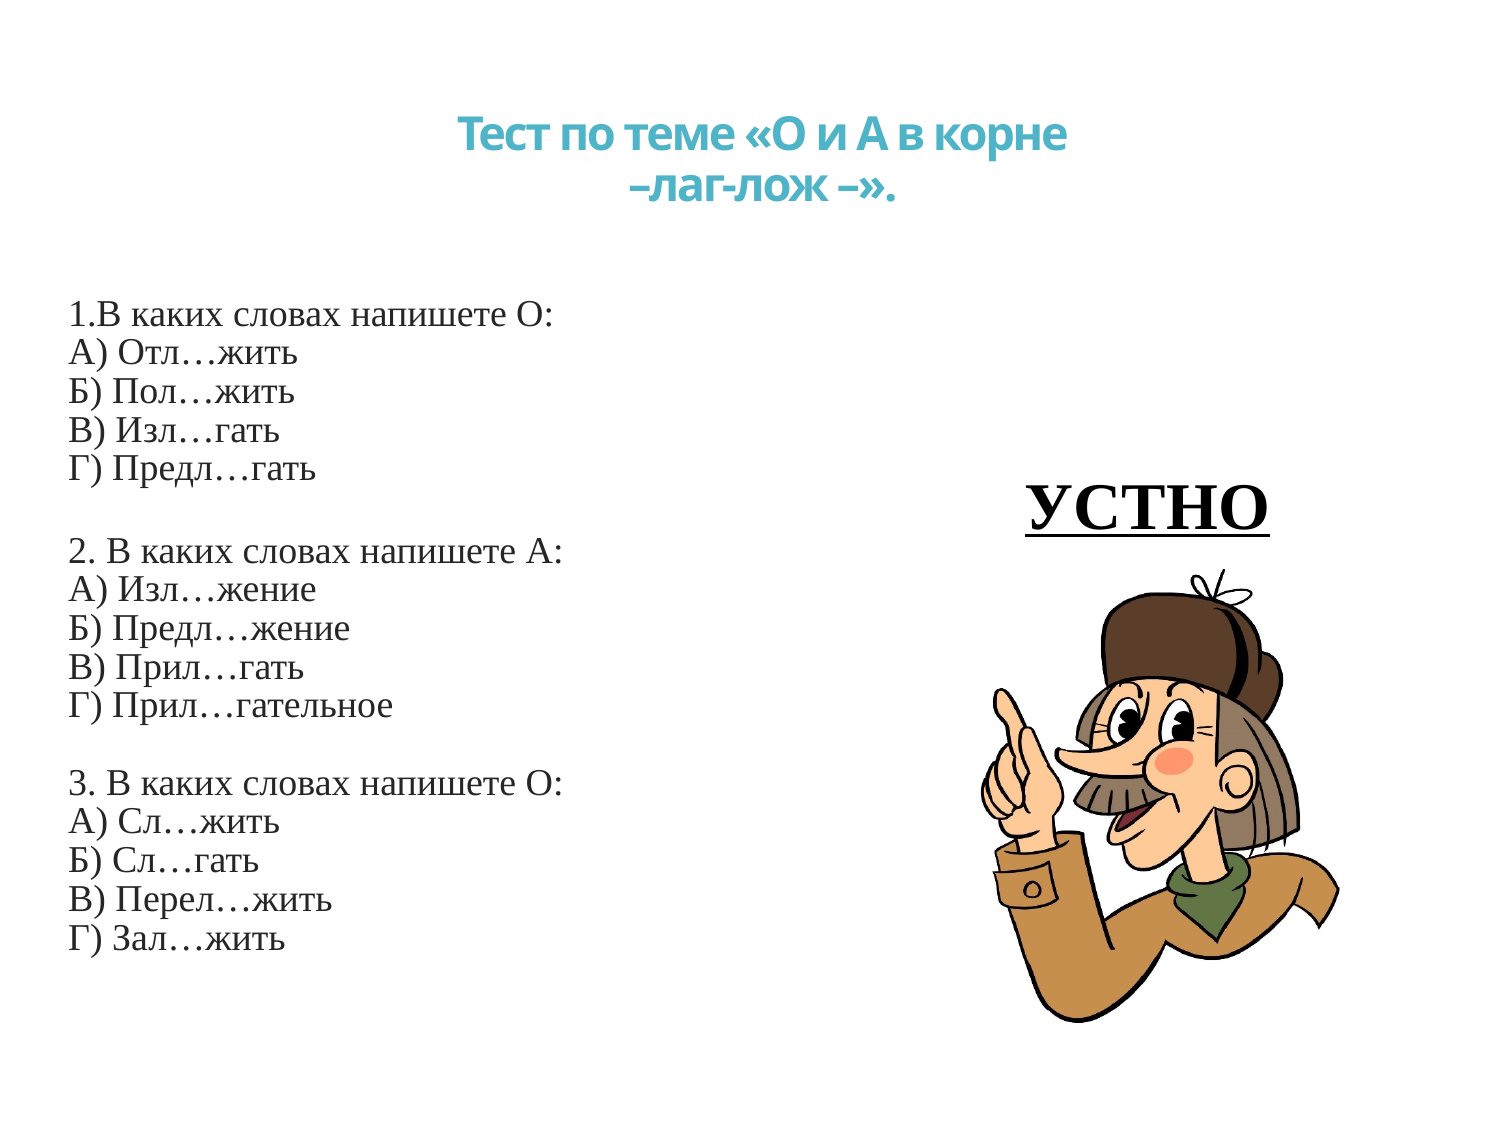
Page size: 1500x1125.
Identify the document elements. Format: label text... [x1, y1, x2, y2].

text_box УСТНО [1009, 455, 1341, 551]
list 1.В каких словах напишете О: А) Отл…жить Б) Пол…жить В) Изл…гать Г) Предл…гать 2. В каких словах напишете А: А) Изл…жение Б) Предл…жение В) Прил…гать Г) Прил…гательное 3. В каких словах напишете О: А) Сл…жить Б) Сл…гать В) Перел…жить Г) Зал…жить [53, 255, 1282, 1107]
picture [916, 551, 1421, 1056]
title Тест по теме «О и А в корне –лаг-лож –». [112, 101, 1424, 220]
